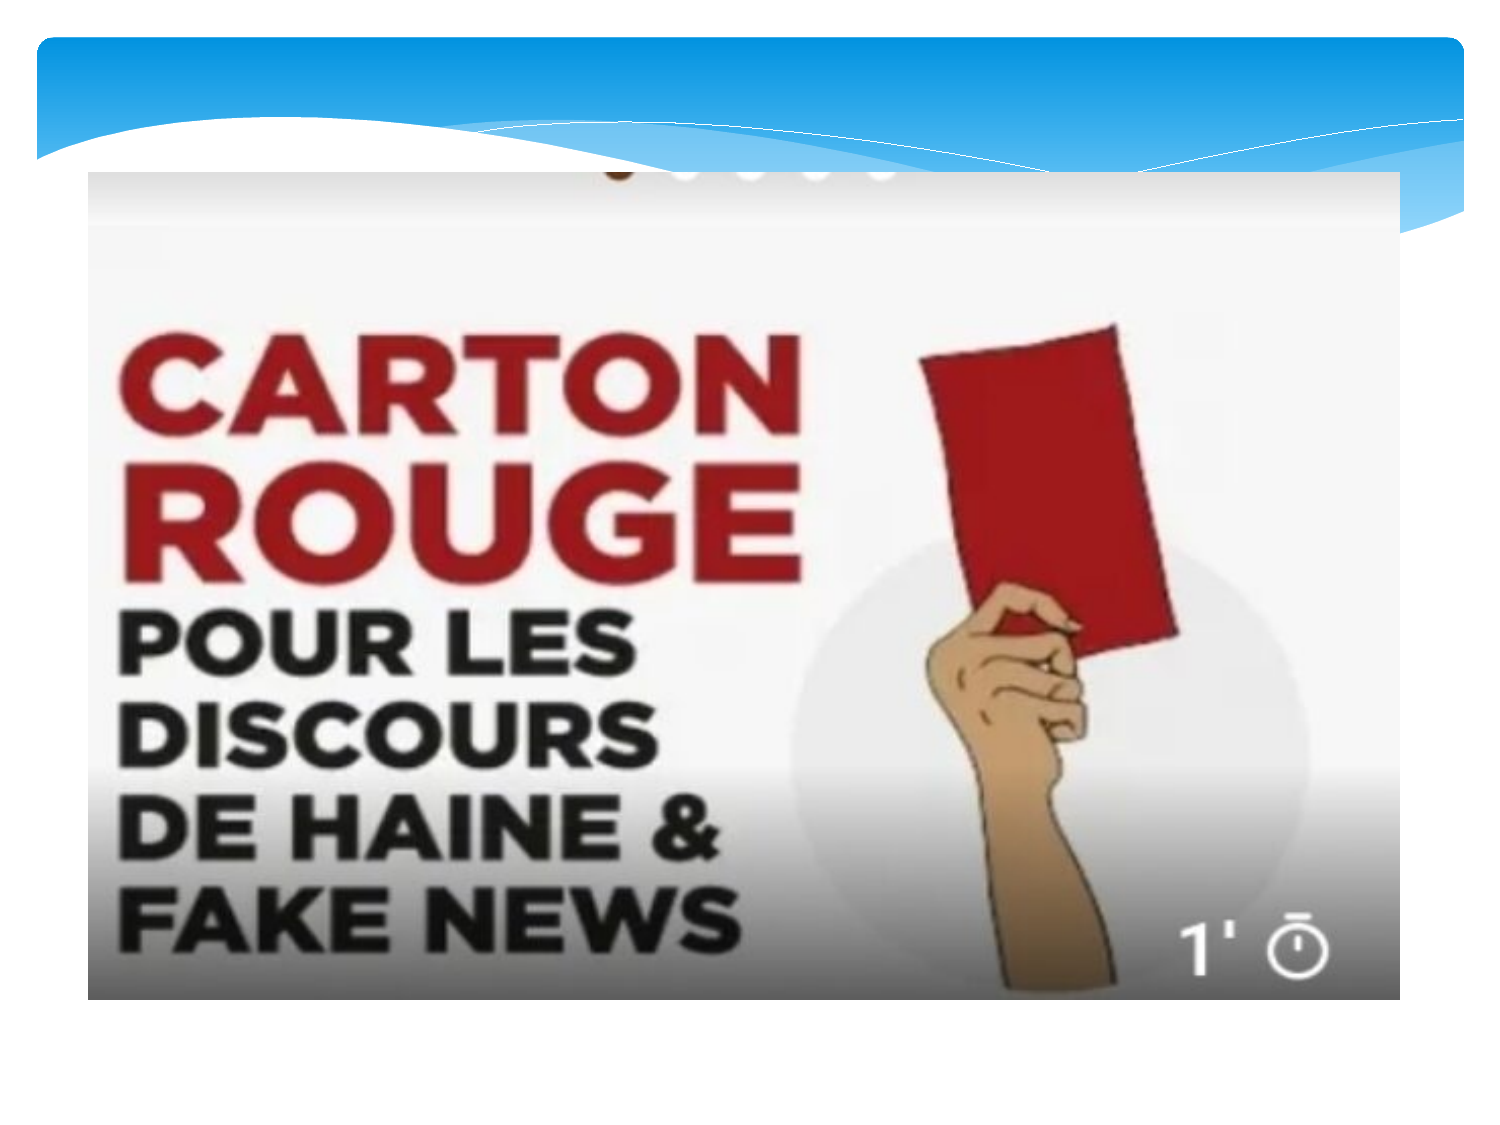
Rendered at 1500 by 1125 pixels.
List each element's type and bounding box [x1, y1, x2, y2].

picture [88, 172, 1400, 1000]
